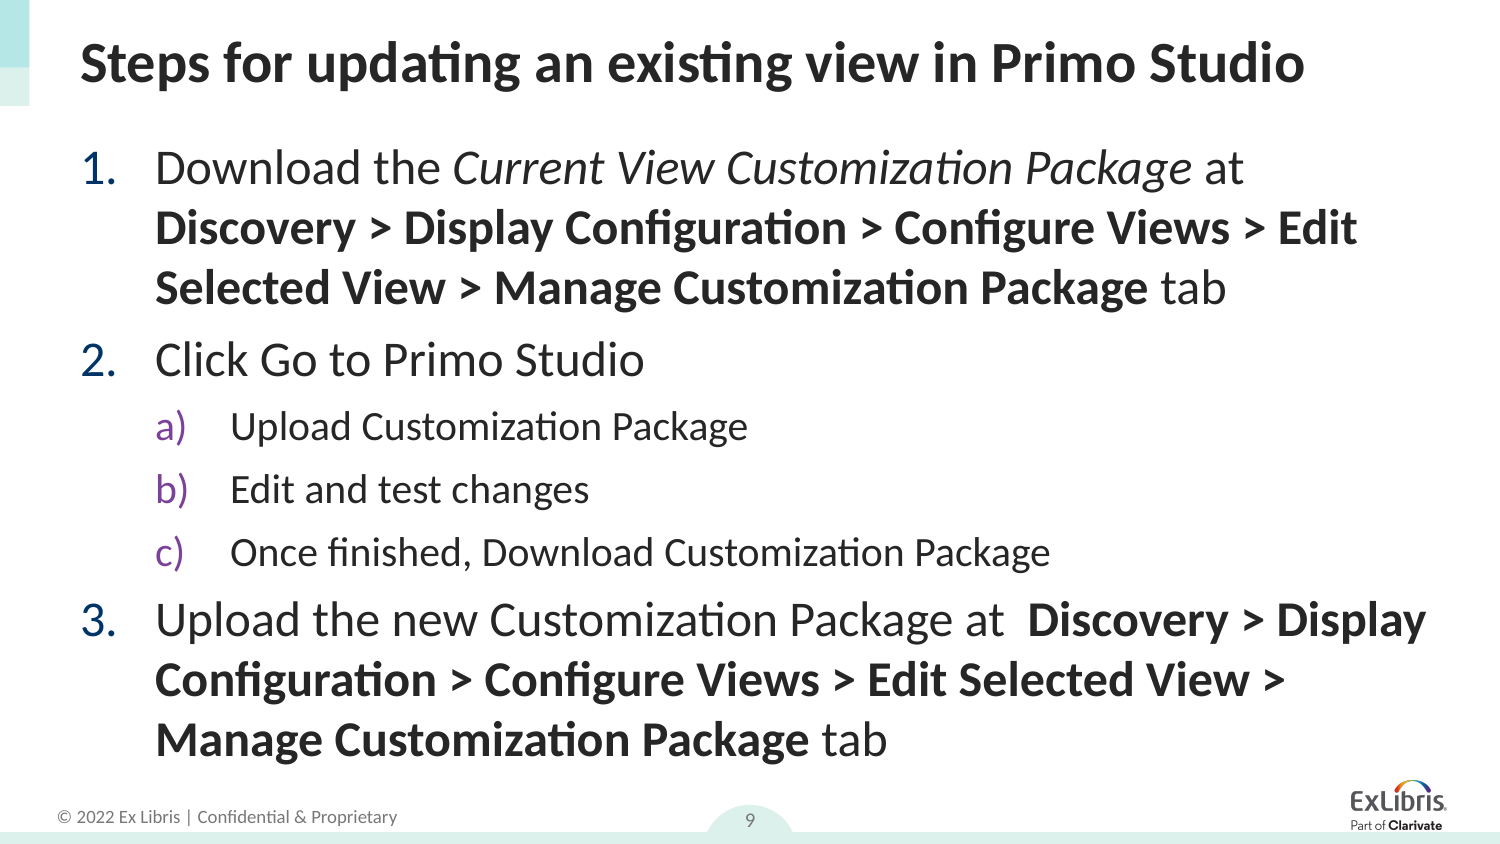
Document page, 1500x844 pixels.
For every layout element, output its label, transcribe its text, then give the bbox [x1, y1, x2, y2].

title Steps for updating an existing view in Primo Studio [64, 11, 1447, 107]
picture [1351, 780, 1447, 830]
slide_number 9 [705, 789, 795, 844]
list Download the Current View Customization Package at Discovery > Display Configuration > Configure Views > Edit Selected View > Manage Customization Package tab Click Go to Primo Studio Upload Customization Package Edit and test changes Once finished, Download Customization Package Upload the new Customization Package at Discovery > Display Configuration > Configure Views > Edit Selected View > Manage Customization Package tab [64, 126, 1447, 780]
